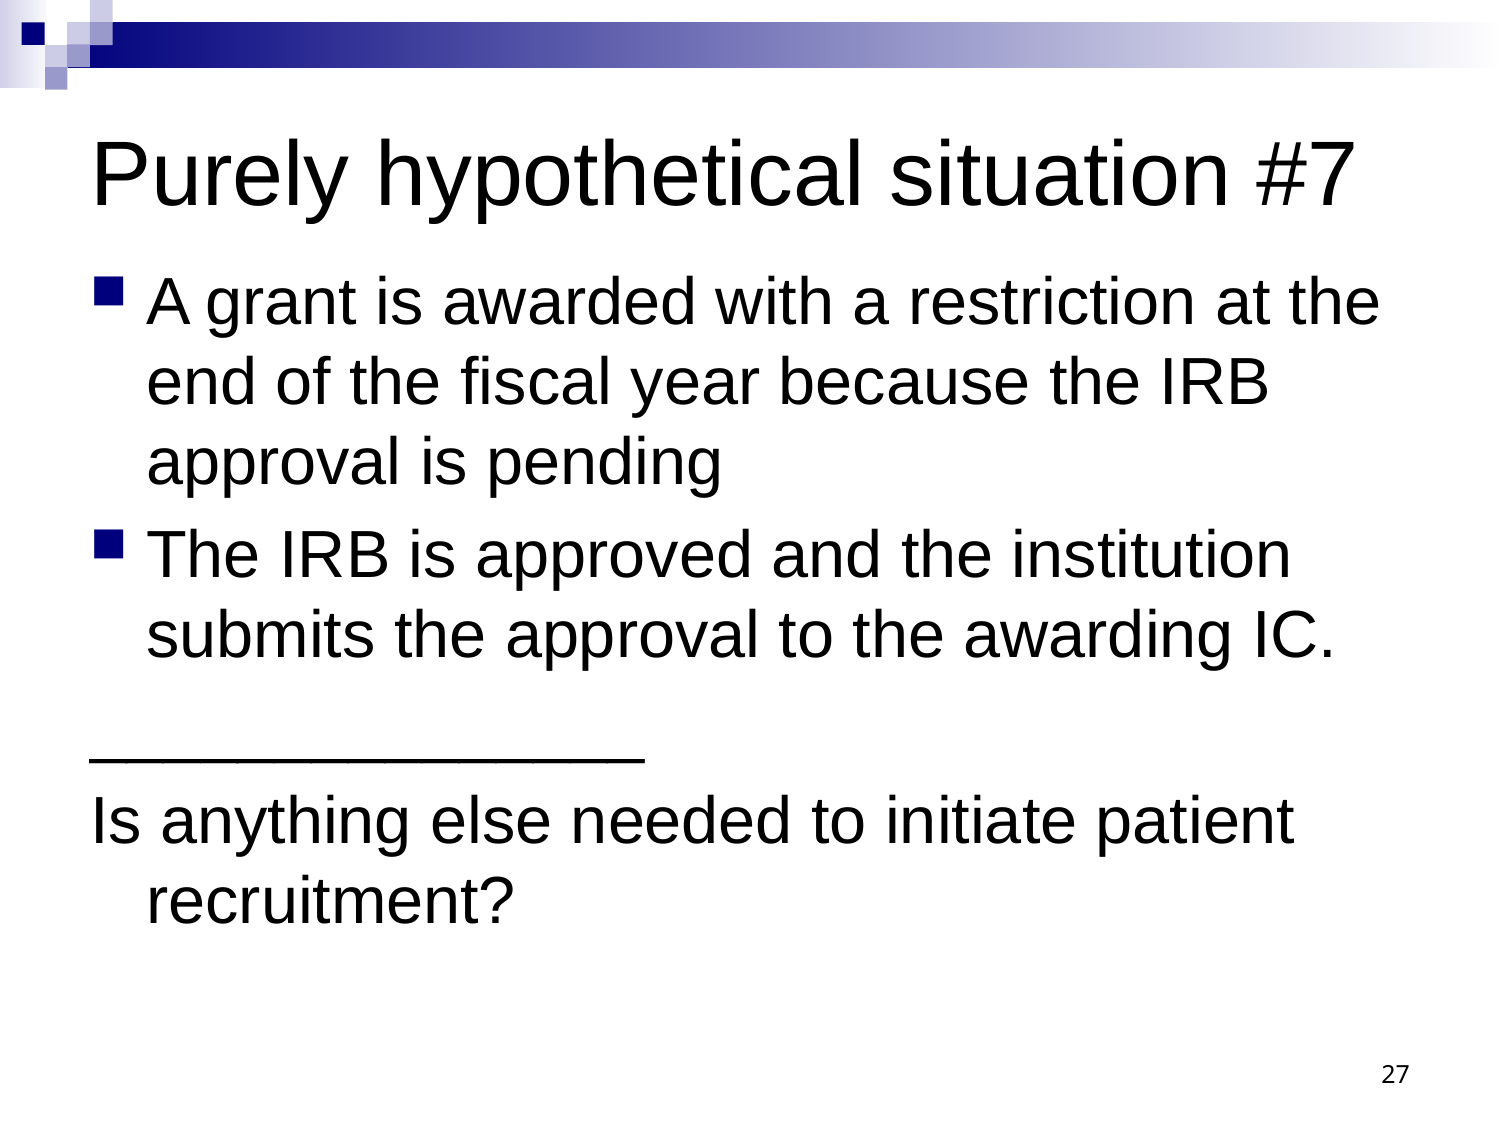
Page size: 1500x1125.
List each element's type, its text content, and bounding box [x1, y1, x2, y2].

title Purely hypothetical situation #7 [74, 74, 1426, 249]
list A grant is awarded with a restriction at the end of the fiscal year because the IRB approval is pending The IRB is approved and the institution submits the approval to the awarding IC. _______________ Is anything else needed to initiate patient recruitment? [74, 249, 1426, 1063]
slide_number 27 [1074, 1063, 1426, 1101]
